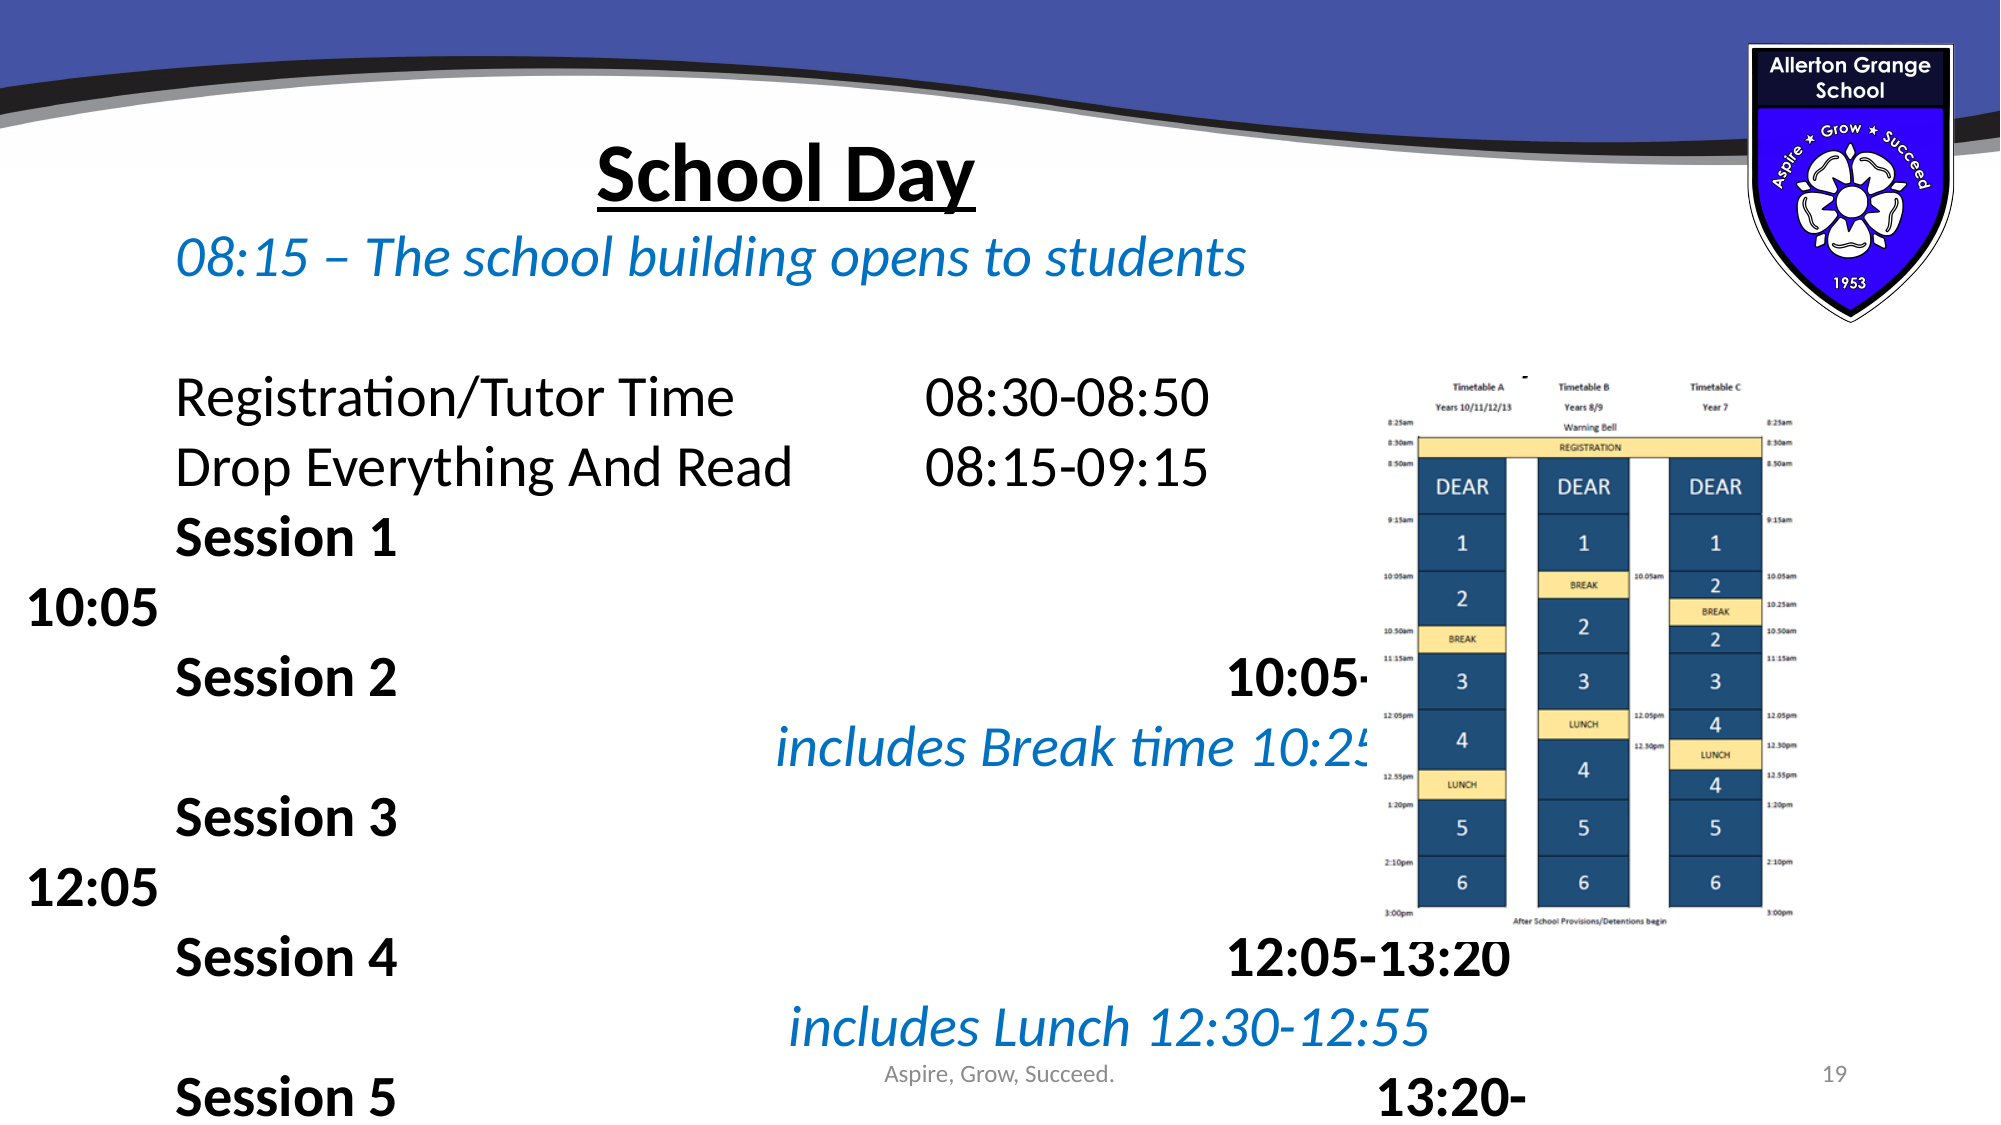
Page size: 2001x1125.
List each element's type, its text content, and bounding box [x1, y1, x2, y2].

slide_number 19 [1412, 1042, 1863, 1103]
picture [0, 0, 2000, 324]
text_box School Day 08:15 – The school building opens to students Registration/Tutor Time 08:30-08:50 Drop Everything And Read 08:15-09:15 Session 1 09:15-10:05 Session 2 10:05-11:15 includes Break time 10:25-10:50 Session 3 11:15-12:05 Session 4 12:05-13:20 includes Lunch 12:30-12:55 Session 5 13:20-14:10 Session 6 14:10-15:00 [11, 168, 1562, 1125]
picture [1367, 376, 1825, 942]
